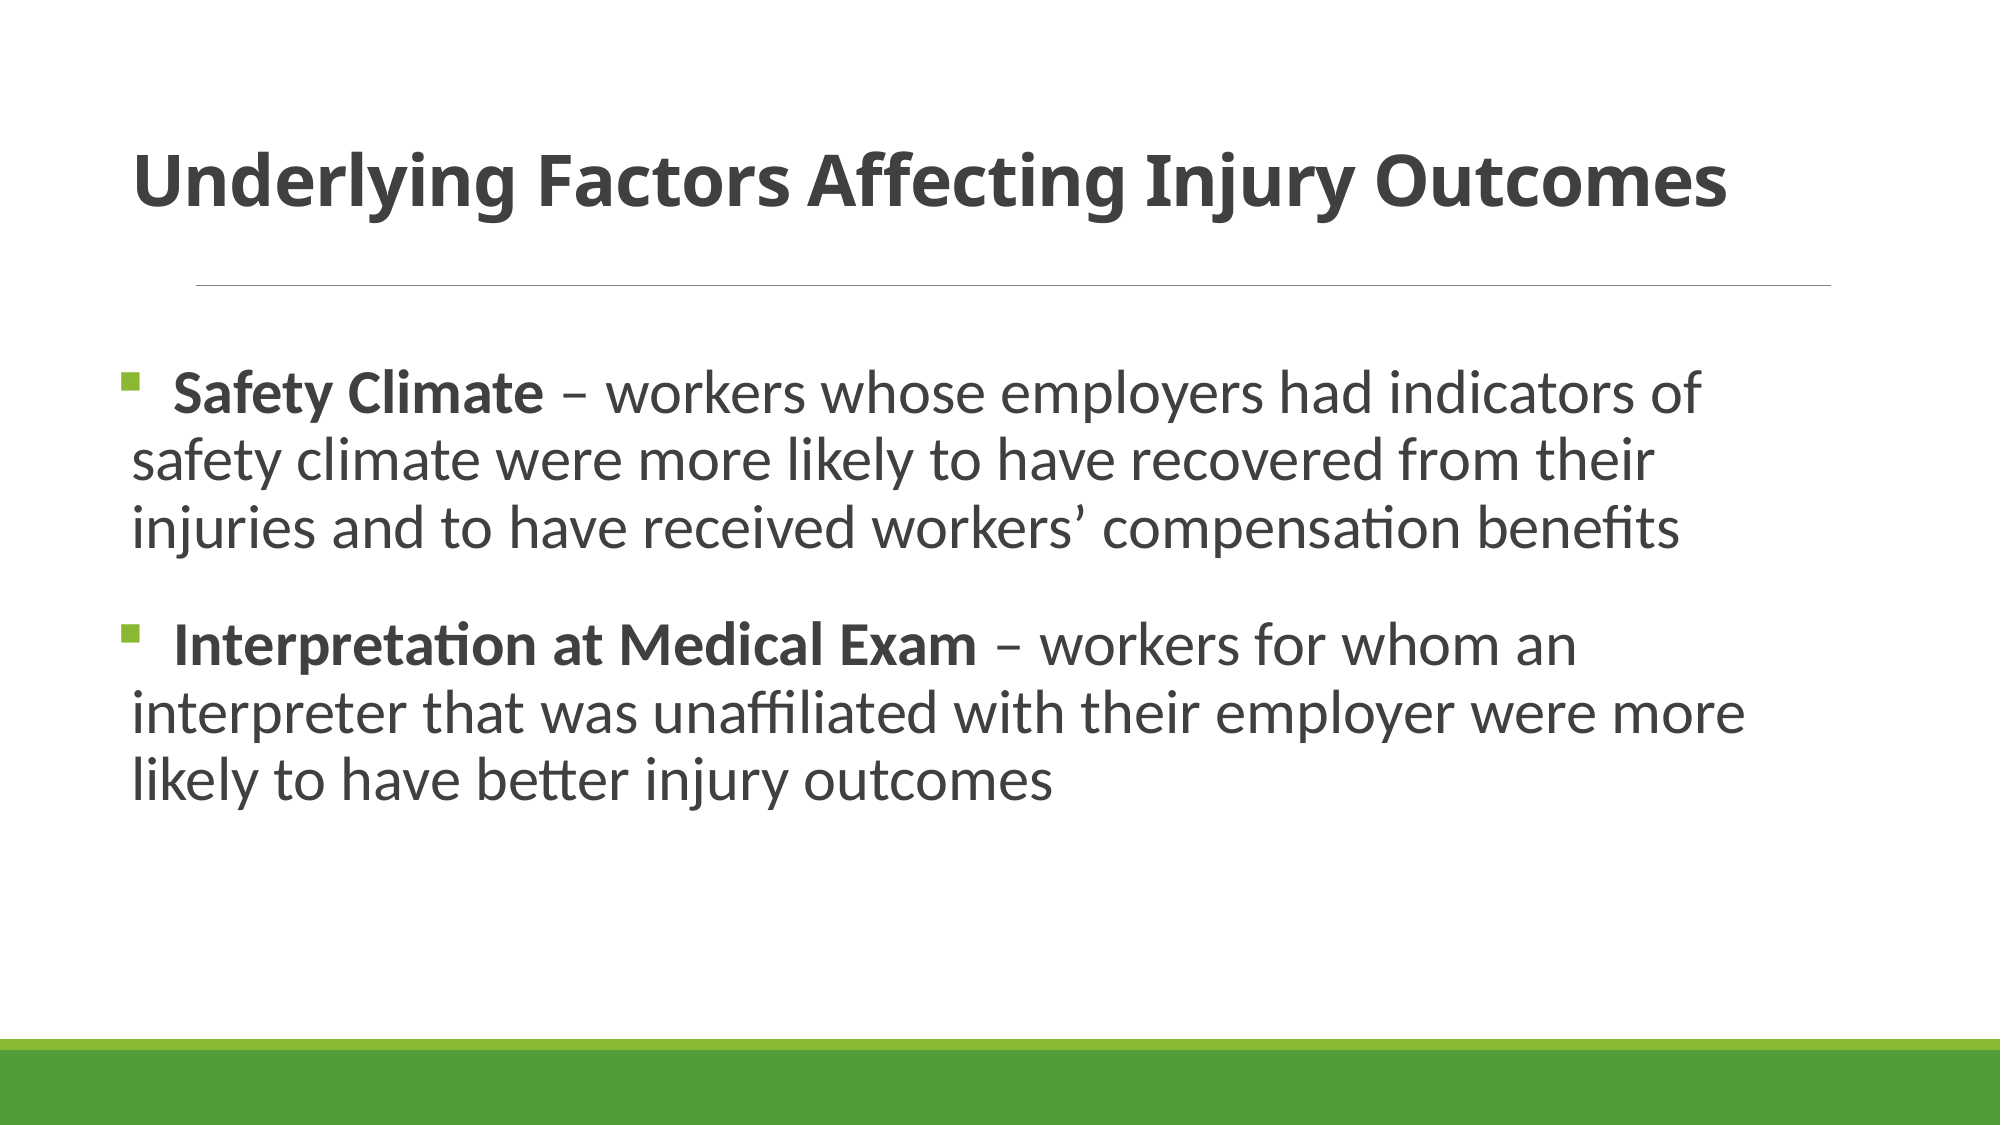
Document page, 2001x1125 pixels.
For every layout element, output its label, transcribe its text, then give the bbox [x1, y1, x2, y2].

title Underlying Factors Affecting Injury Outcomes [115, 77, 1766, 230]
list Safety Climate – workers whose employers had indicators of safety climate were more likely to have recovered from their injuries and to have received workers’ compensation benefits Interpretation at Medical Exam – workers for whom an interpreter that was unaffiliated with their employer were more likely to have better injury outcomes [115, 352, 1766, 1012]
